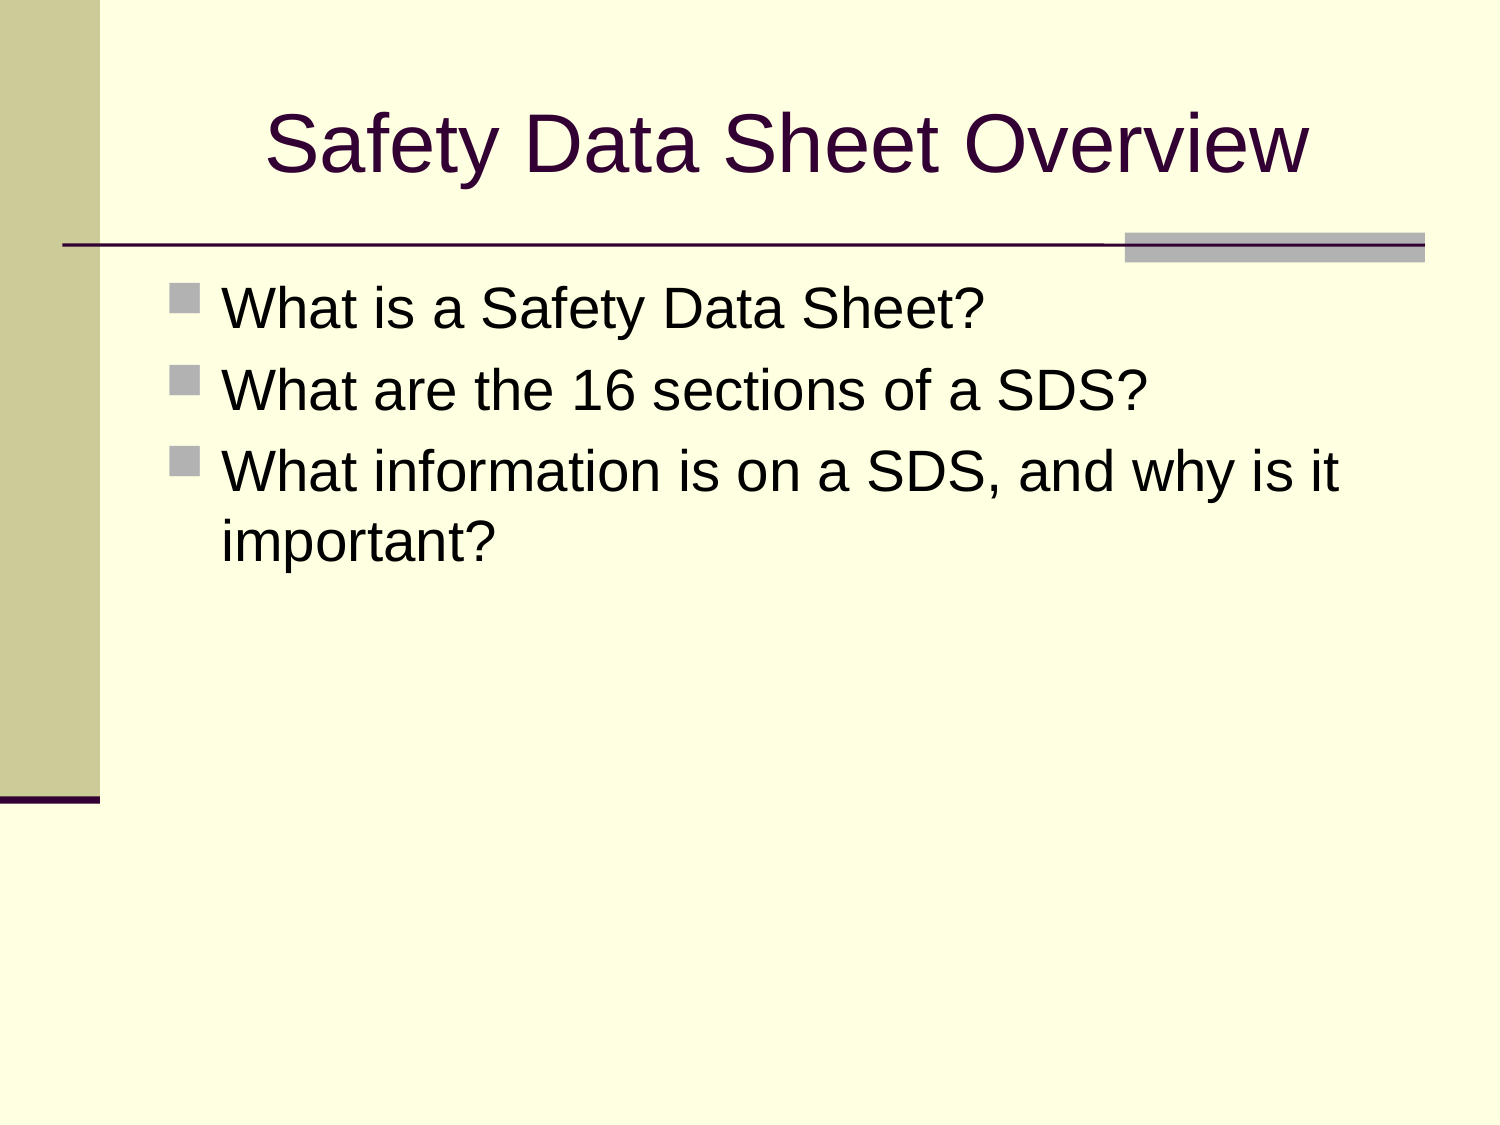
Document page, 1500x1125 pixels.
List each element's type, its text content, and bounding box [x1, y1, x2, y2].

title Safety Data Sheet Overview [149, 45, 1426, 234]
list What is a Safety Data Sheet? What are the 16 sections of a SDS? What information is on a SDS, and why is it important? [149, 262, 1426, 1006]
